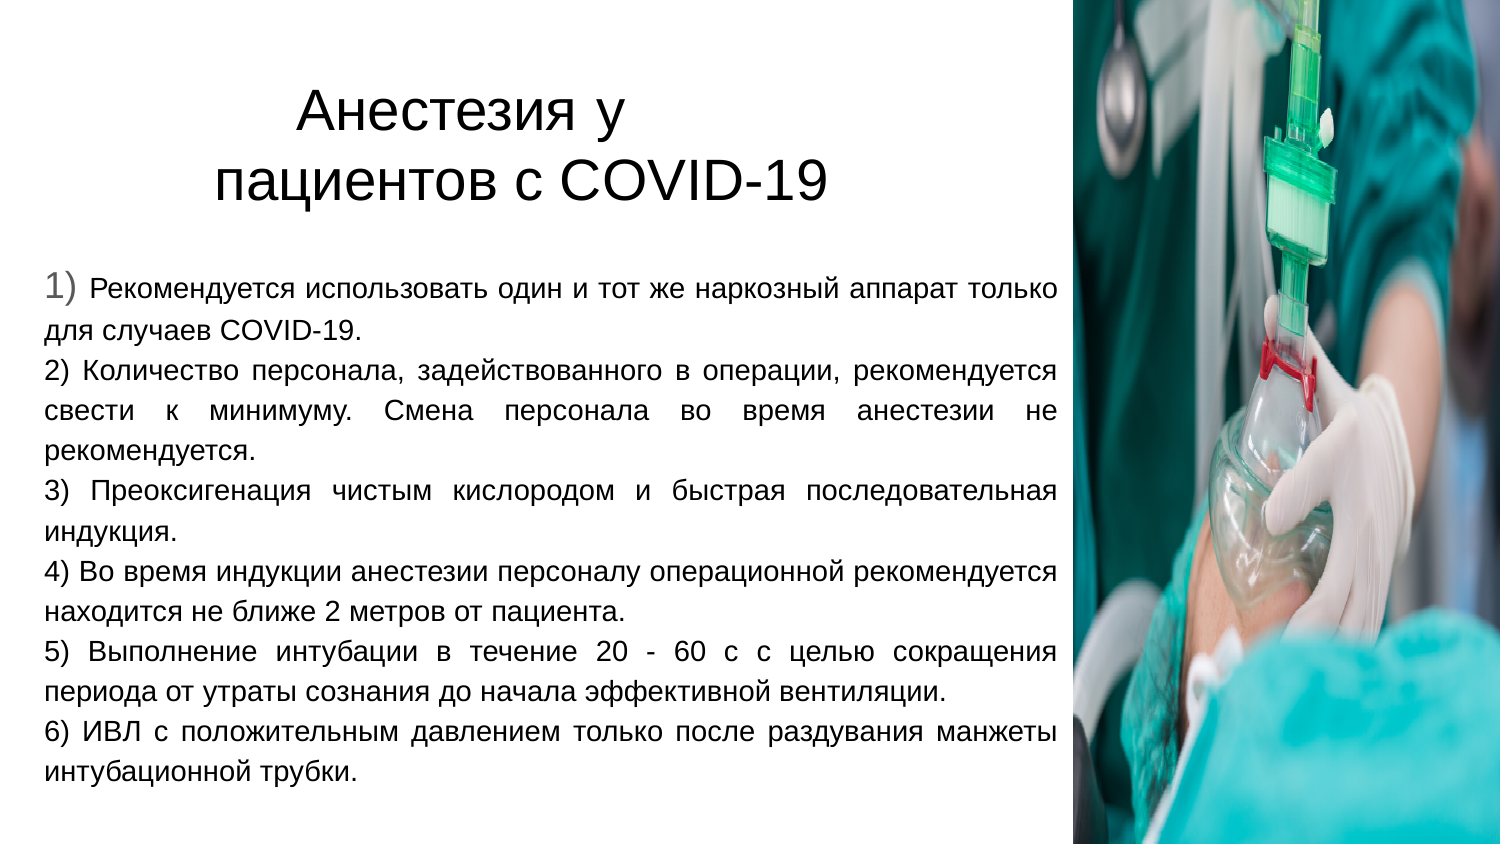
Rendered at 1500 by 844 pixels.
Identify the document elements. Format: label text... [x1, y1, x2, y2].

list 1) Рекомендуется использовать один и тот же наркозный аппарат только для случаев COVID-19. 2) Количество персонала, задействованного в операции, рекомендуется свести к минимуму. Смена персонала во время анестезии не рекомендуется. 3) Преоксигенация чистым кислородом и быстрая последовательная индукция. 4) Во время индукции анестезии персоналу операционной рекомендуется находится не ближе 2 метров от пациента. 5) Выполнение интубации в течение 20 - 60 с с целью сокращения периода от утраты сознания до начала эффективной вентиляции. 6) ИВЛ с положительным давлением только после раздувания манжеты интубационной трубки. [29, 239, 1068, 800]
picture [1073, 0, 1500, 844]
title Анестезия у пациентов с COVID-19 [0, 57, 1068, 151]
